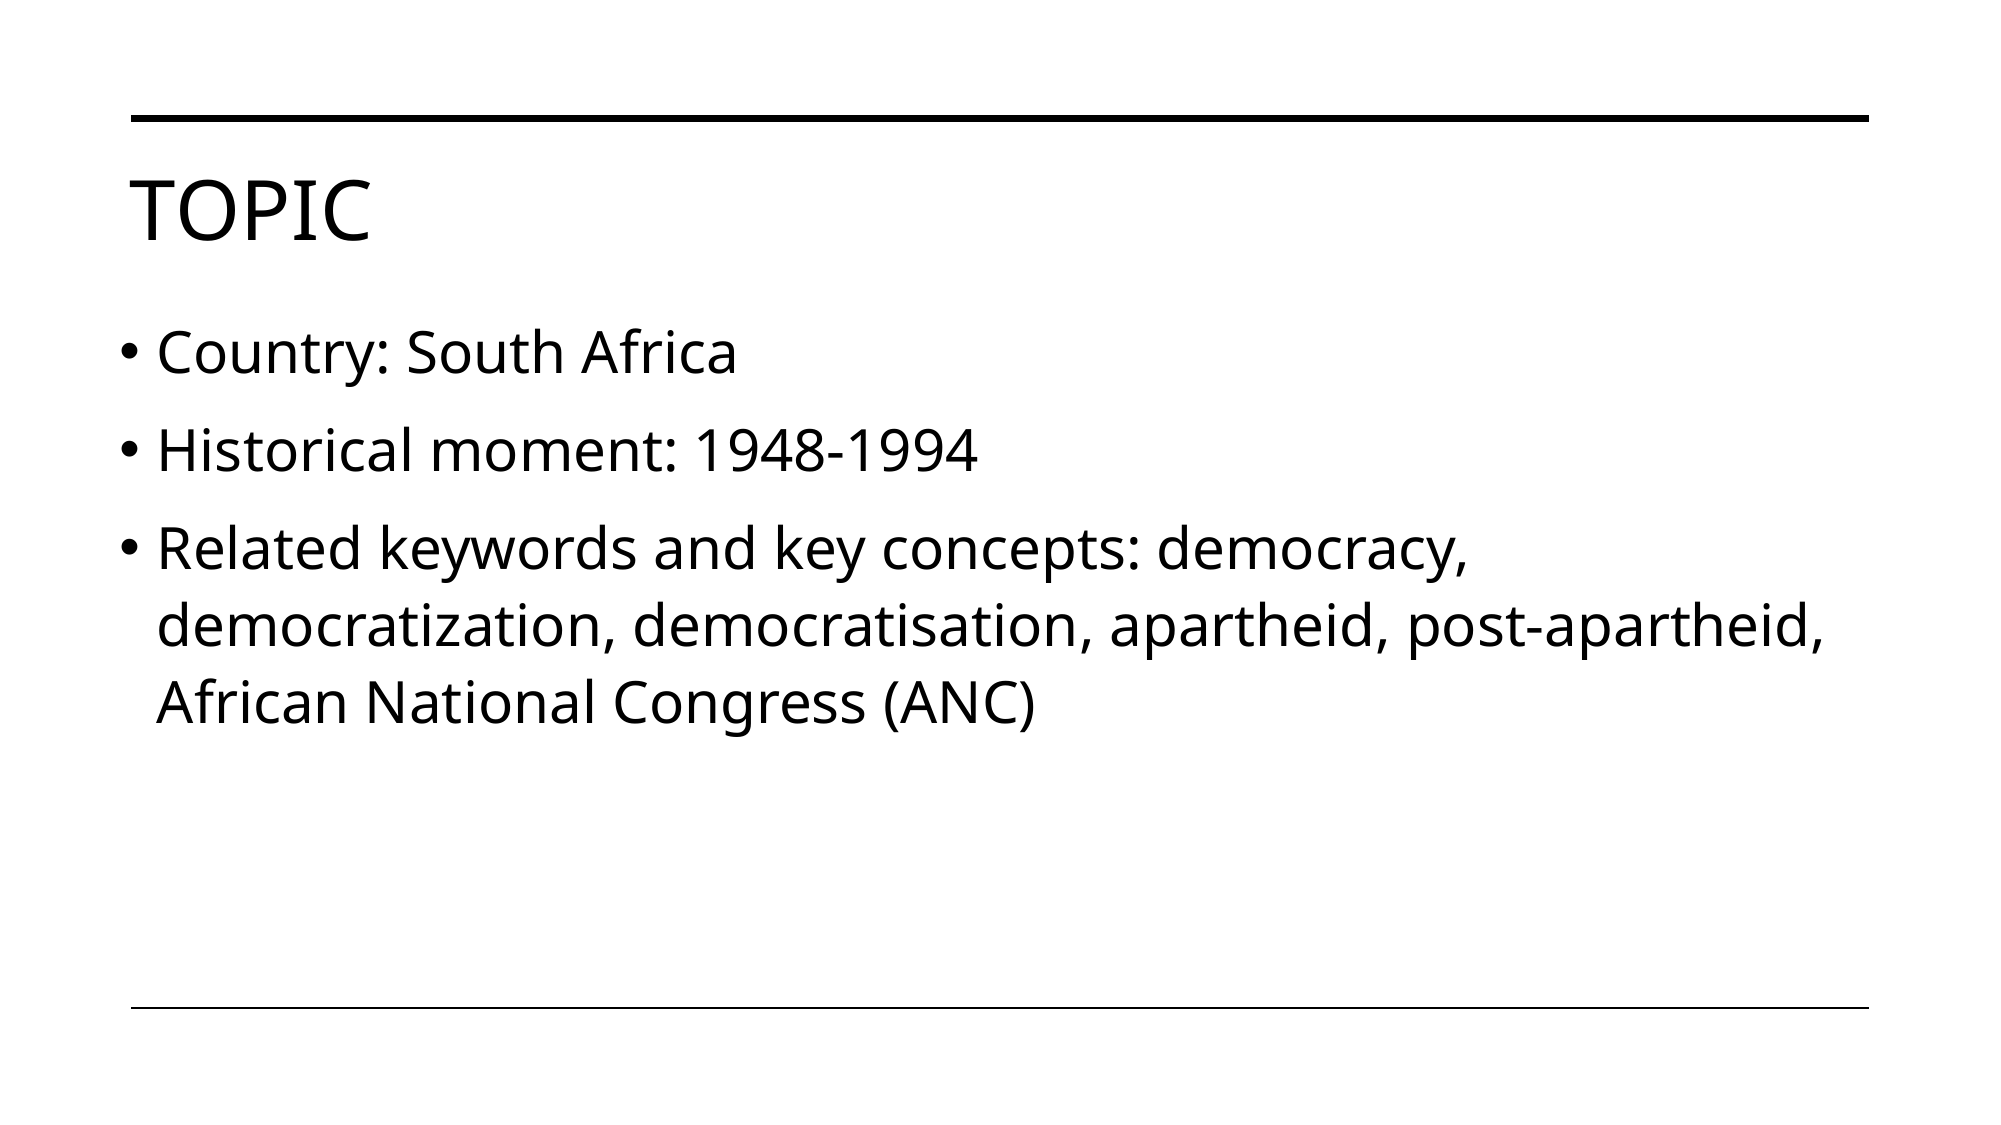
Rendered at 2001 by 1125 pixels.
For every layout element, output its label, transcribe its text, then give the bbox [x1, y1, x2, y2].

list Country: South Africa Historical moment: 1948-1994 Related keywords and key concepts: democracy, democratization, democratisation, apartheid, post-apartheid, African National Congress (ANC) [104, 301, 1859, 915]
title Topic [114, 149, 1869, 365]
